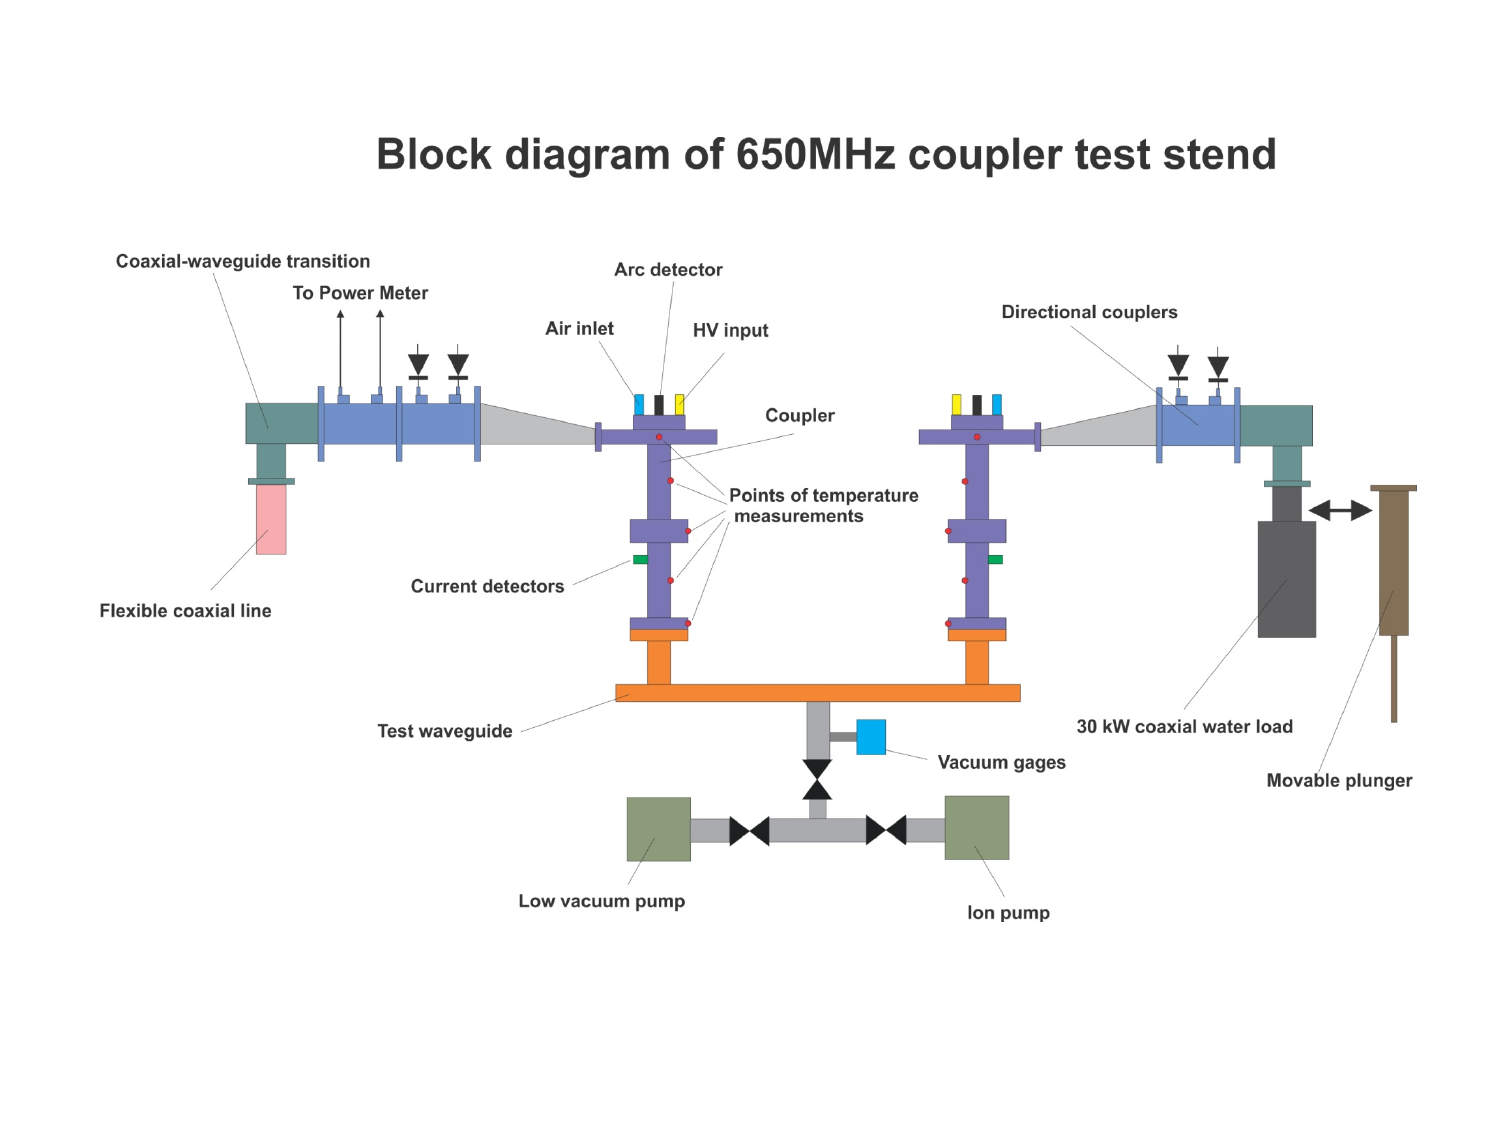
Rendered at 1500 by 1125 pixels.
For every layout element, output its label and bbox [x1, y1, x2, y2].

picture [99, 137, 1418, 922]
